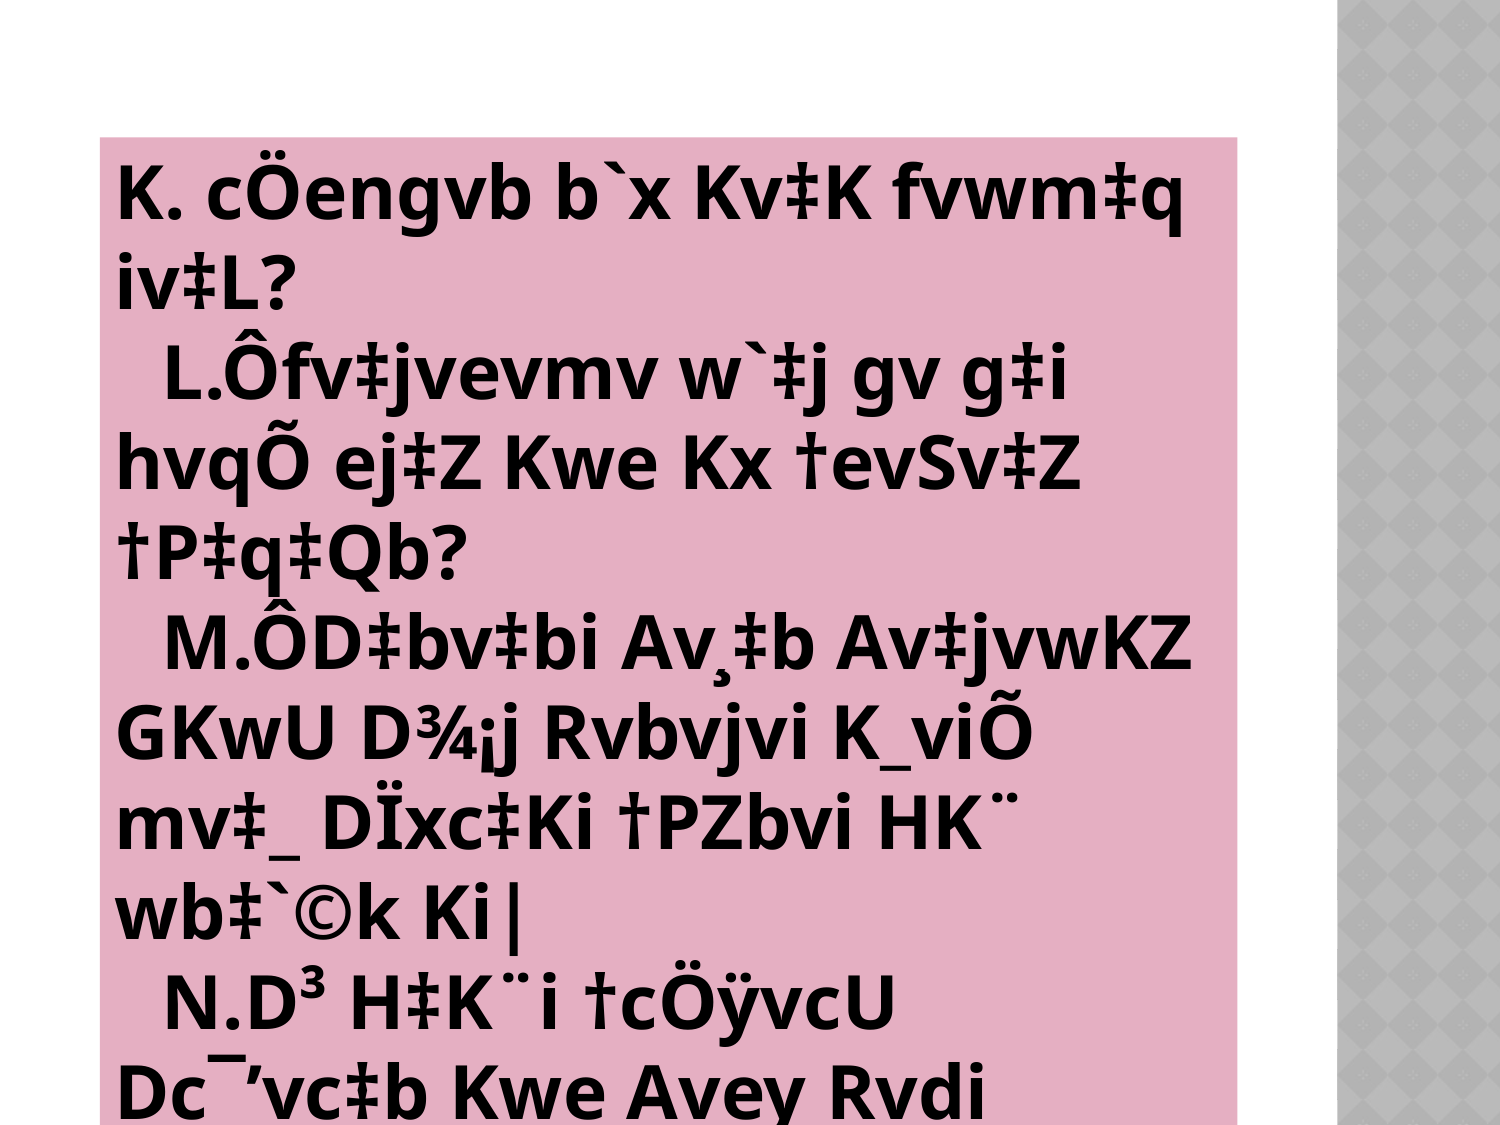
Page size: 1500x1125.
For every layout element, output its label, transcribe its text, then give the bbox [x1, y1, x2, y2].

text_box K. cÖengvb b`x Kv‡K fvwm‡q iv‡L? L.Ôfv‡jvevmv w`‡j gv g‡i hvqÕ ej‡Z Kwe Kx †evSv‡Z †P‡q‡Qb? M.ÔD‡bv‡bi Av¸‡b Av‡jvwKZ GKwU D¾¡j Rvbvjvi K_viÕ mv‡_ DÏxc‡Ki †PZbvi HK¨ wb‡`©k Ki| N.D³ H‡K¨i †cÖÿvcU Dc¯’vc‡b Kwe Avey Rvdi Ievq`yjøvn ÒAvwg wKse`wšÍi K_v ejwQÓ KweZvq AmvaviY mvdj¨ †`wL‡q‡Qb- gšÍe¨ wUi g~j¨vqb Ki| [99, 137, 1238, 1125]
